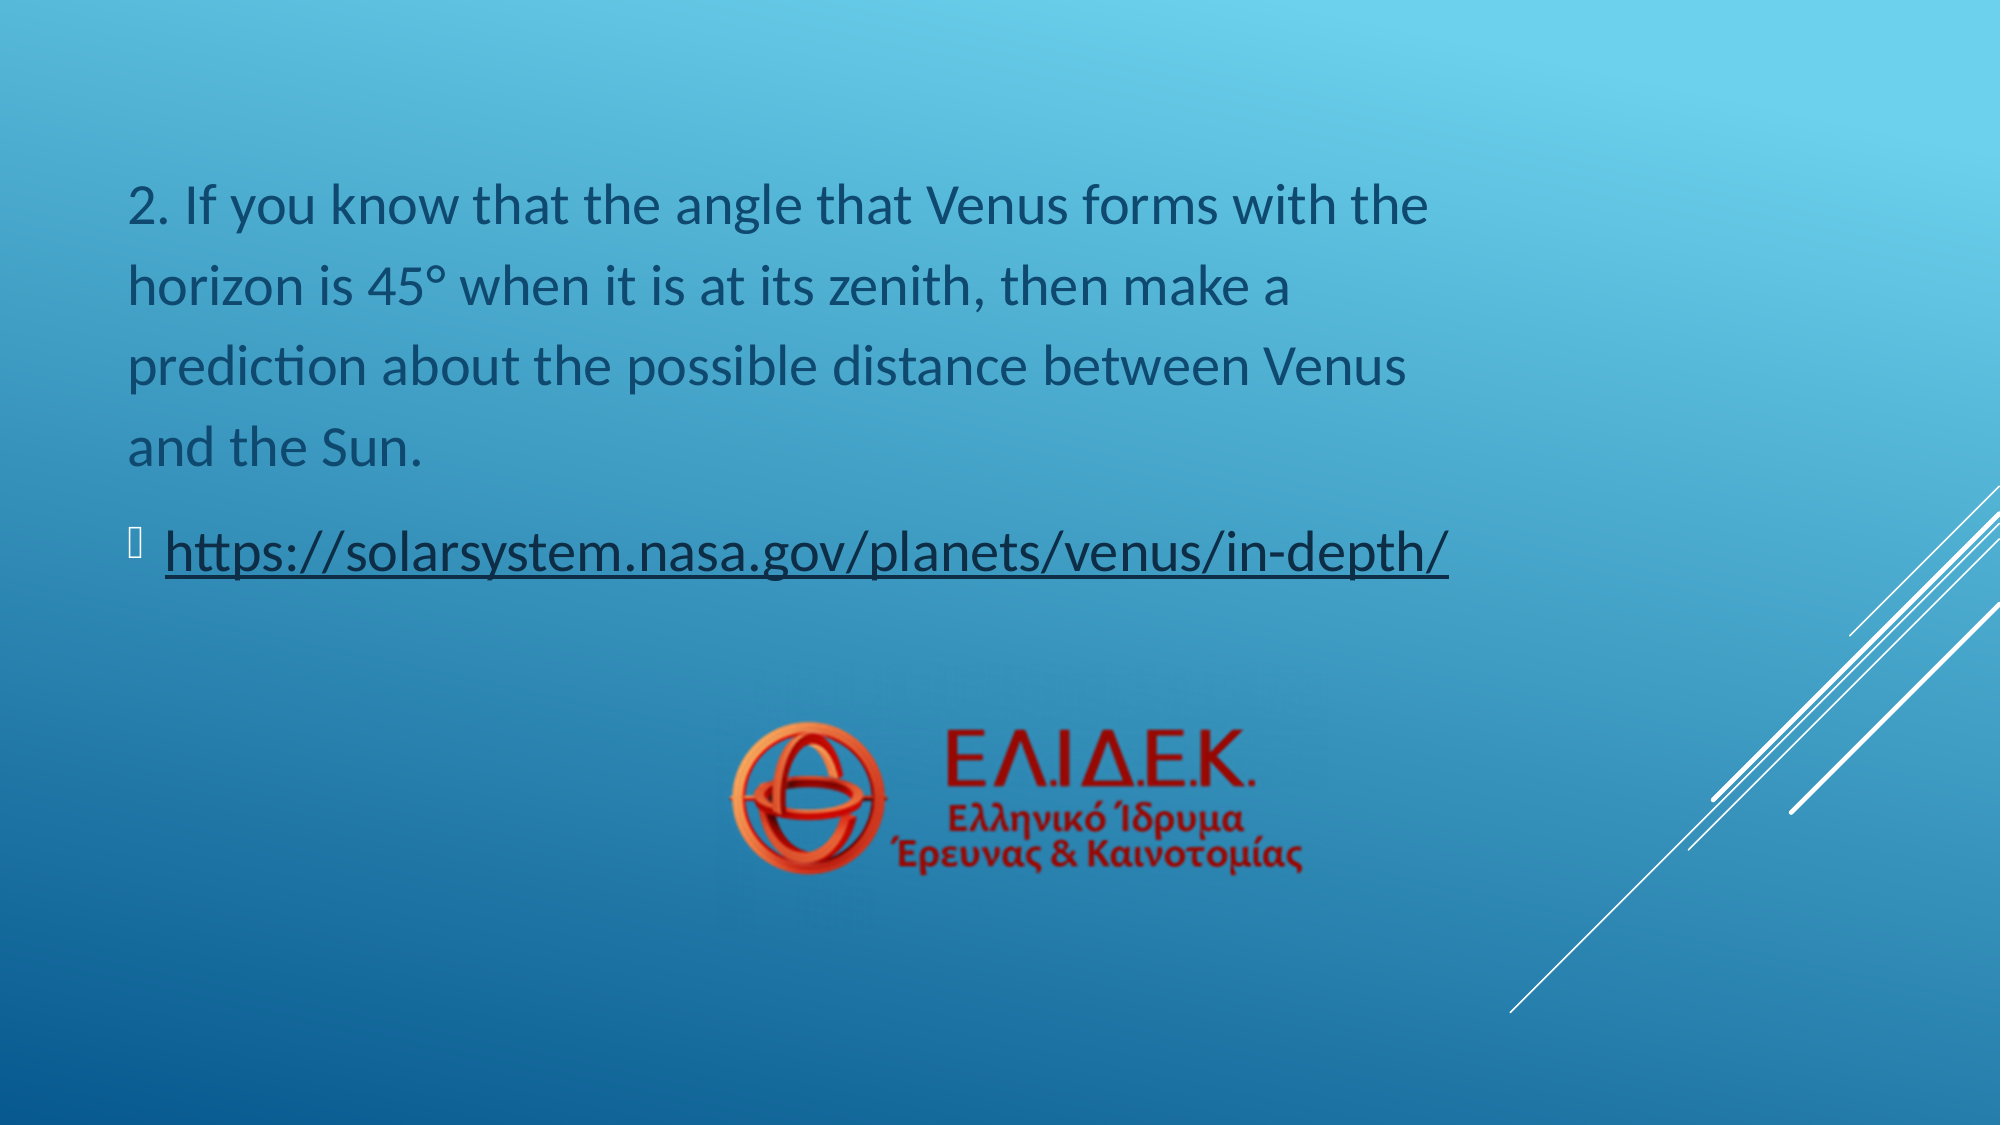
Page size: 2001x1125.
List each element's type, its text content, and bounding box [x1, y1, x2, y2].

picture [716, 663, 1328, 931]
list 2. If you know that the angle that Venus forms with the horizon is 45° when it is at its zenith, then make a prediction about the possible distance between Venus and the Sun. https://solarsystem.nasa.gov/planets/venus/in-depth/ [112, 112, 1513, 706]
